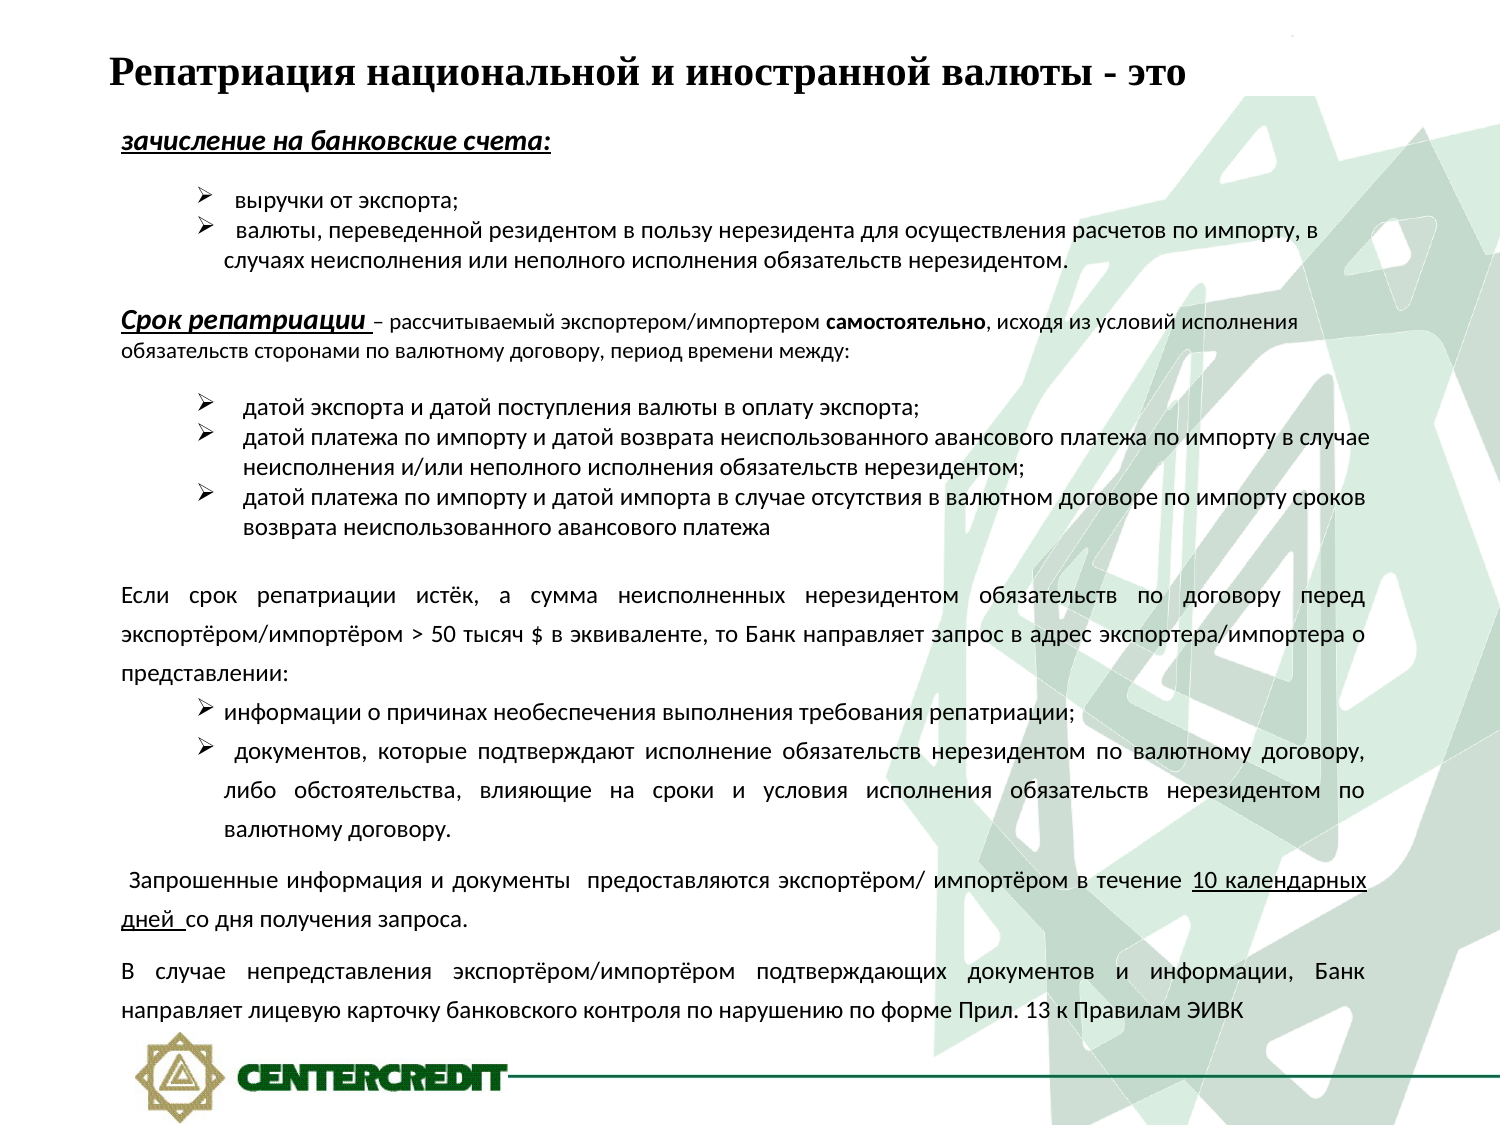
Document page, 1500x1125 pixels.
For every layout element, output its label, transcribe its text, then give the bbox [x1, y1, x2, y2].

picture [0, 0, 1500, 1125]
text_box зачисление на банковские счета: выручки от экспорта; валюты, переведенной резидентом в пользу нерезидента для осуществления расчетов по импорту, в случаях неисполнения или неполного исполнения обязательств нерезидентом. Срок репатриации – рассчитываемый экспортером/импортером самостоятельно, исходя из условий исполнения обязательств сторонами по валютному договору, период времени между: датой экспорта и датой поступления валюты в оплату экспорта; датой платежа по импорту и датой возврата неиспользованного авансового платежа по импорту в случае неисполнения и/или неполного исполнения обязательств нерезидентом; датой платежа по импорту и датой импорта в случае отсутствия в валютном договоре по импорту сроков возврата неиспользованного авансового платежа [106, 113, 1406, 548]
text_box Репатриация национальной и иностранной валюты - это [94, 36, 1382, 96]
text_box Если срок репатриации истёк, а сумма неисполненных нерезидентом обязательств по договору перед экспортёром/импортёром > 50 тысяч $ в эквиваленте, то Банк направляет запрос в адрес экспортера/импортера о представлении: информации о причинах необеспечения выполнения требования репатриации; документов, которые подтверждают исполнение обязательств нерезидентом по валютному договору, либо обстоятельства, влияющие на сроки и условия исполнения обязательств нерезидентом по валютному договору. Запрошенные информация и документы предоставляются экспортёром/ импортёром в течение 10 календарных дней со дня получения запроса. В случае непредставления экспортёром/импортёром подтверждающих документов и информации, Банк направляет лицевую карточку банковского контроля по нарушению по форме Прил. 13 к Правилам ЭИВК [106, 562, 1382, 1031]
